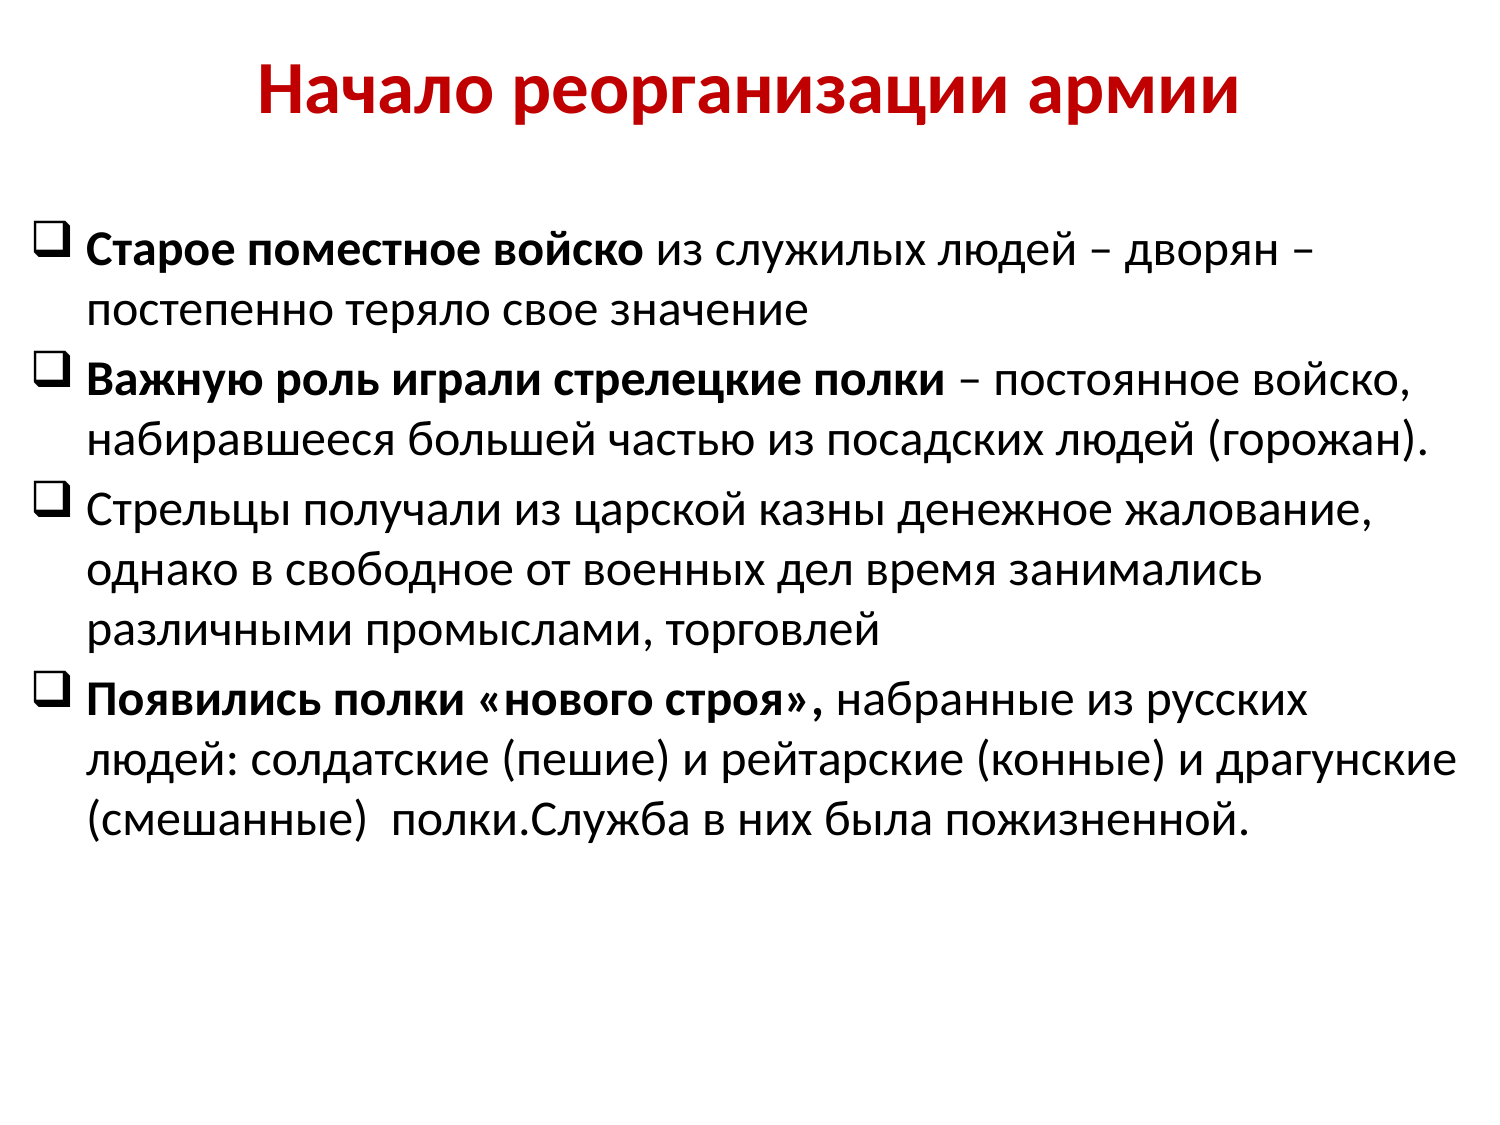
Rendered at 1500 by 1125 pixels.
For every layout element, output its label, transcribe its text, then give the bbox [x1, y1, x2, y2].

text_box Начало реорганизации армии [242, 30, 1258, 136]
list Старое поместное войско из служилых людей – дворян – постепенно теряло свое значение Важную роль играли стрелецкие полки – постоянное войско, набиравшееся большей частью из посадских людей (горожан). Стрельцы получали из царской казны денежное жалование, однако в свободное от военных дел время занимались различными промыслами, торговлей Появились полки «нового строя», набранные из русских людей: солдатские (пешие) и рейтарские (конные) и драгунские (смешанные) полки.Служба в них была пожизненной. [14, 208, 1486, 1059]
